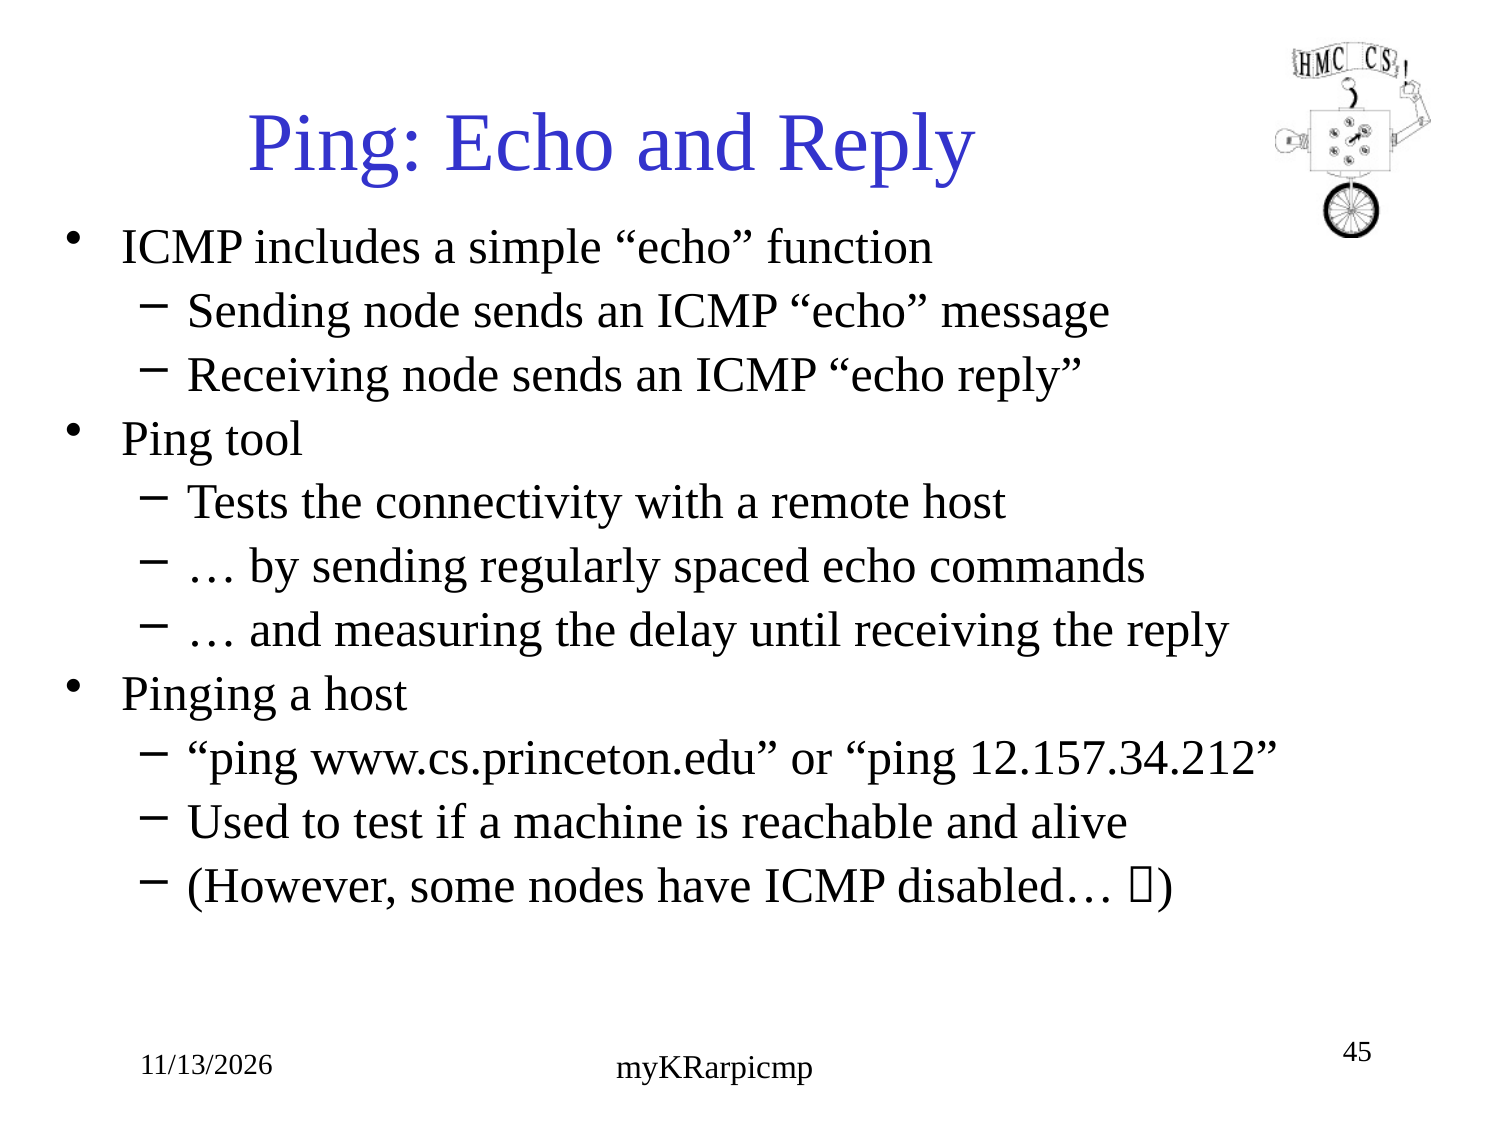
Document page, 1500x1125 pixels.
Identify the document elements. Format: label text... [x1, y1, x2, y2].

picture [1275, 37, 1431, 212]
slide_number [124, 1050, 413, 1088]
slide_number 45 [1074, 1050, 1388, 1101]
title Ping: Echo and Reply [62, 37, 1163, 212]
list ICMP includes a simple “echo” function Sending node sends an ICMP “echo” message Receiving node sends an ICMP “echo reply” Ping tool Tests the connectivity with a remote host … by sending regularly spaced echo commands … and measuring the delay until receiving the reply Pinging a host “ping www.cs.princeton.edu” or “ping 12.157.34.212” Used to test if a machine is reachable and alive (However, some nodes have ICMP disabled… ) [50, 212, 1450, 1050]
